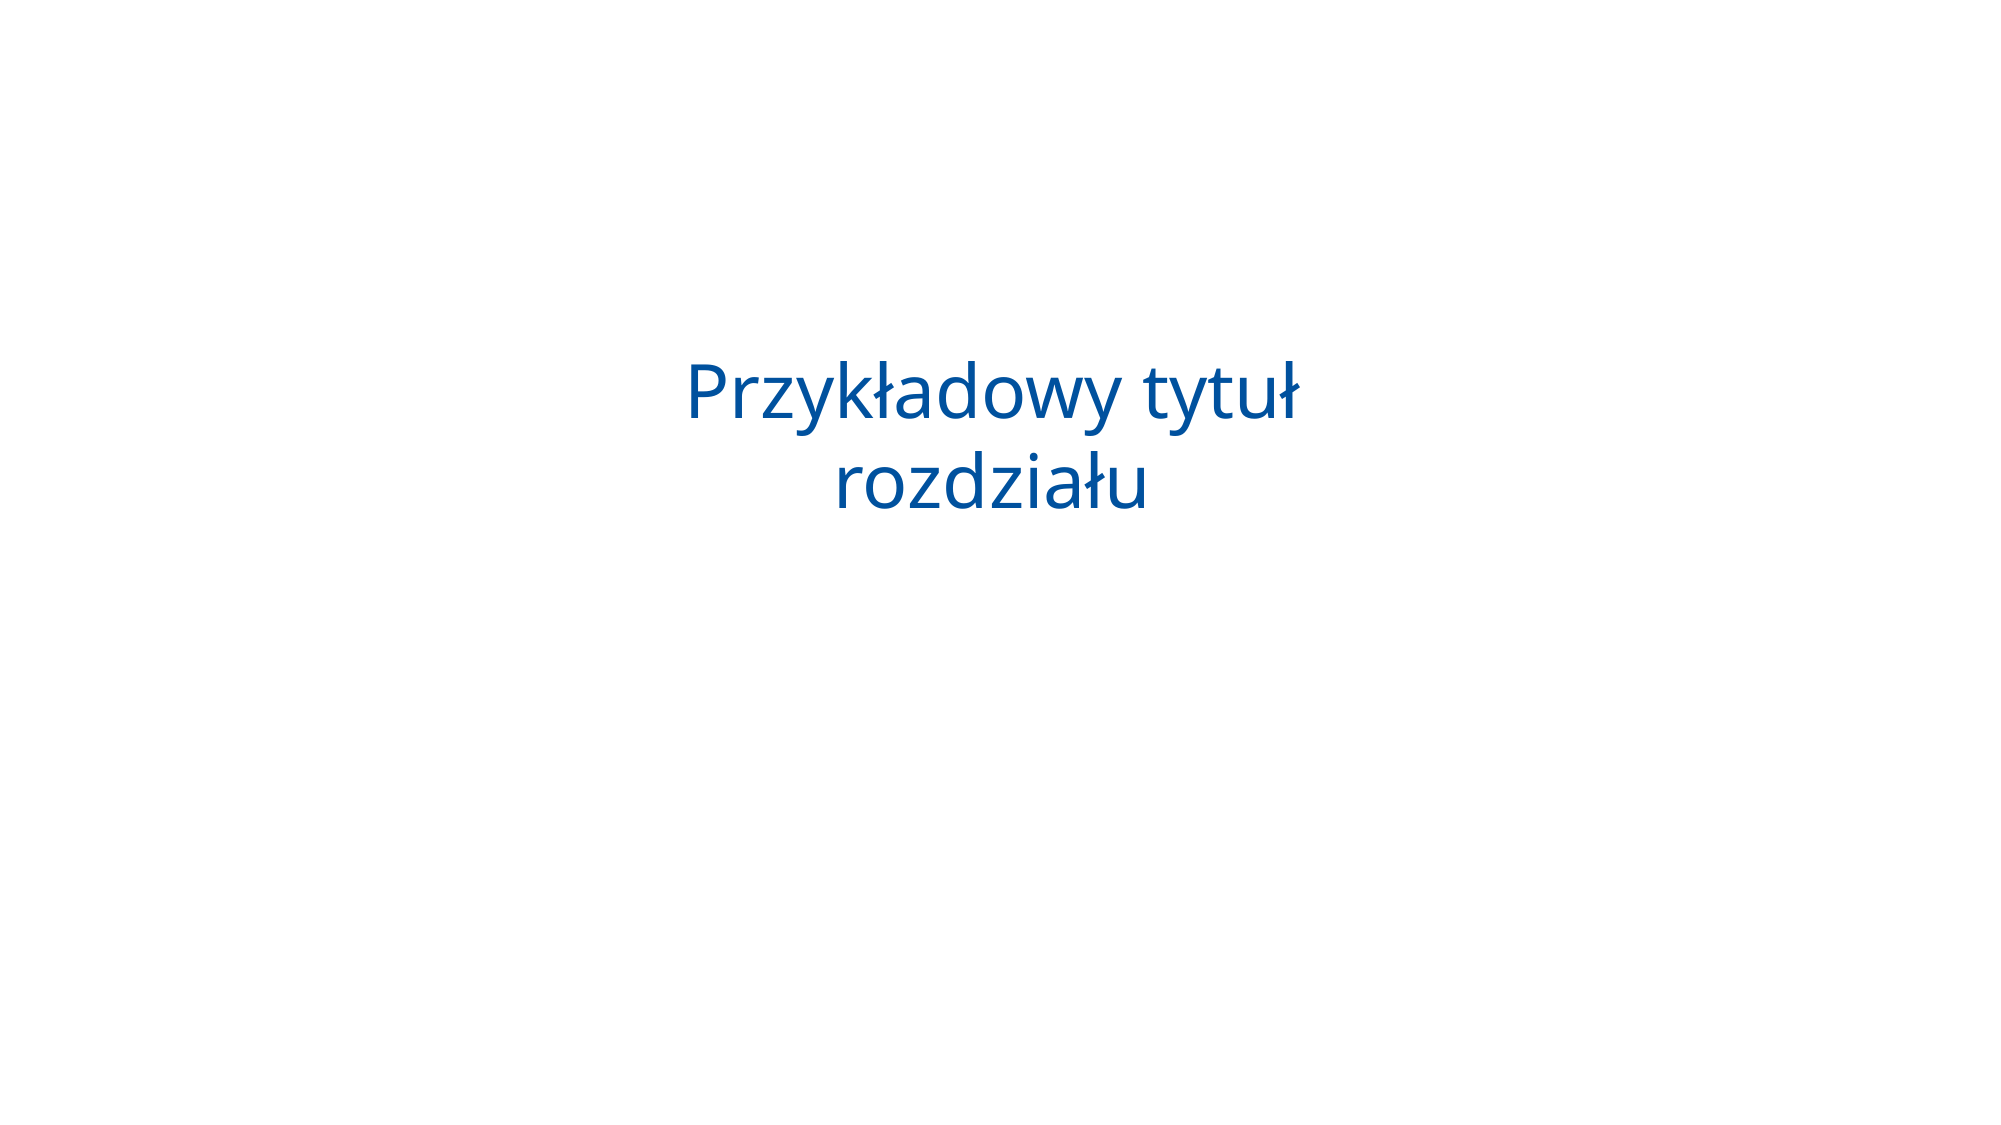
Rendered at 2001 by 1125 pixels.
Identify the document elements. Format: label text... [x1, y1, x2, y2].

title Przykładowy tytuł rozdziału [93, 335, 1907, 890]
